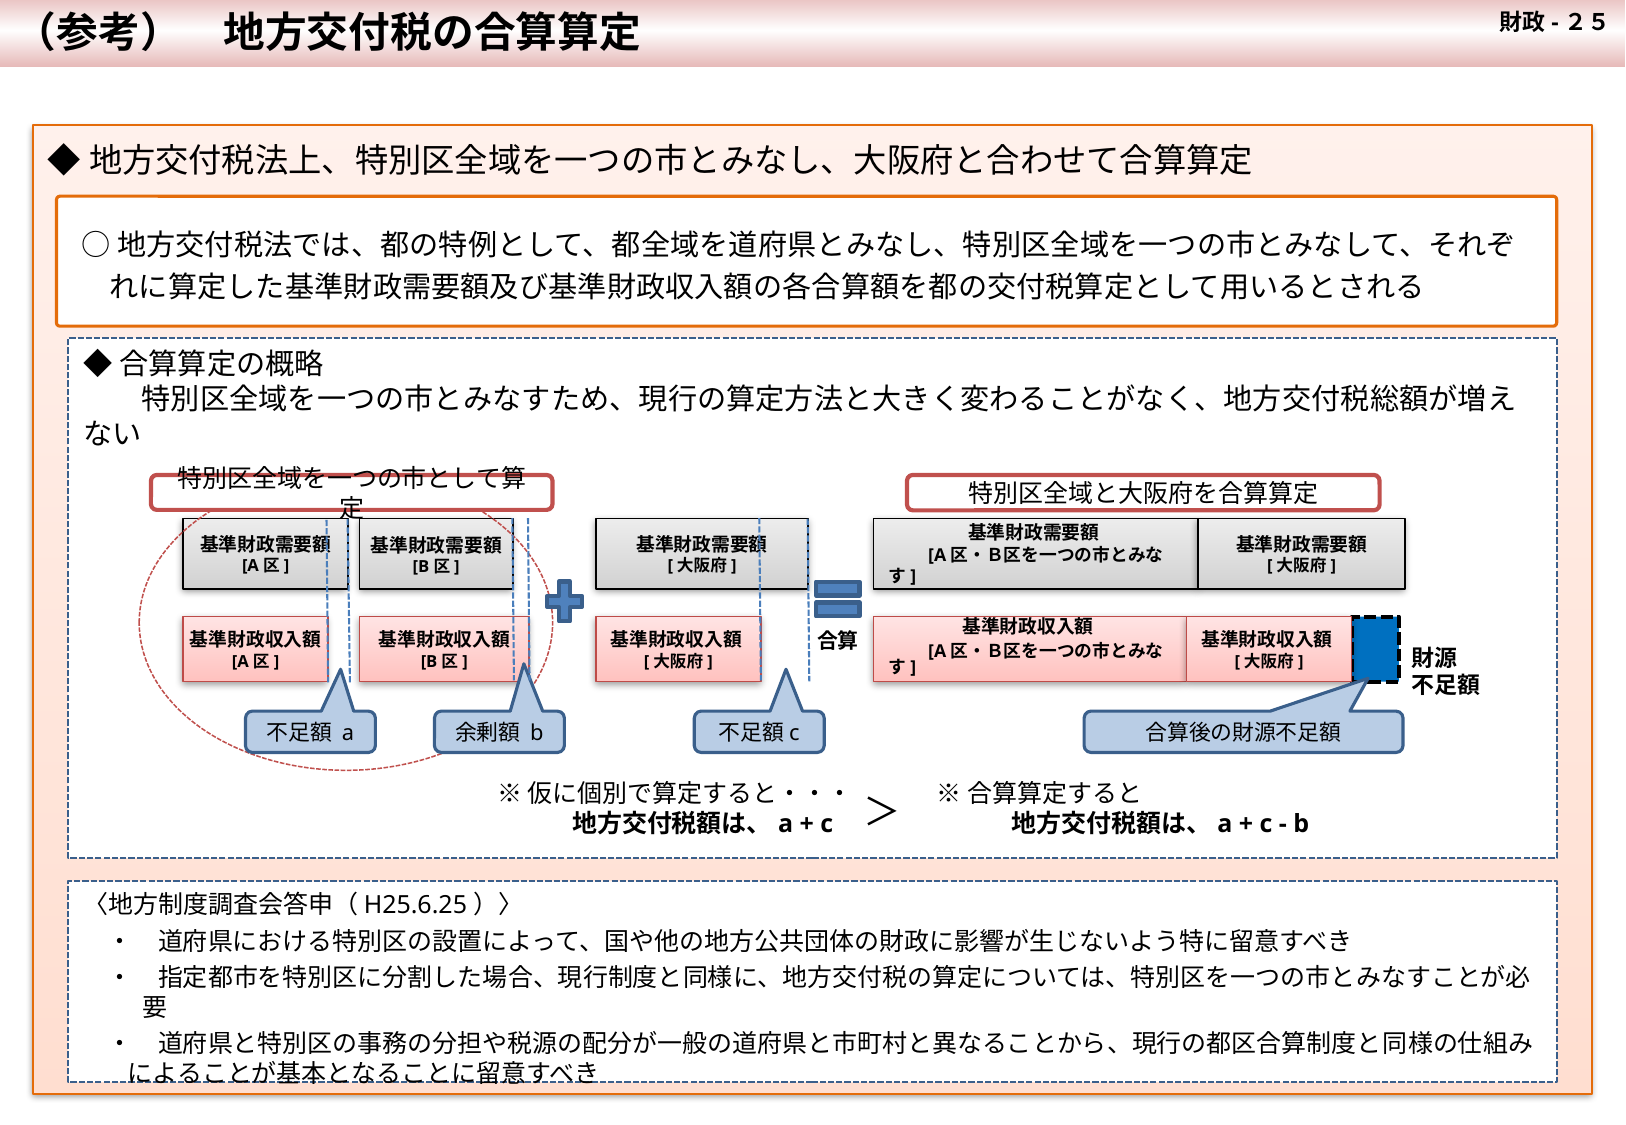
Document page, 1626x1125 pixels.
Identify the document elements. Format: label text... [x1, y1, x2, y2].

text_box ◆地方交付税法上、特別区全域を一つの市とみなし、大阪府と合わせて合算算定 [32, 125, 1593, 1095]
text_box 財政-２５ [1455, 0, 1625, 42]
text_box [138, 474, 1510, 847]
text_box 〈地方制度調査会答申（H25.6.25）〉 ・ 道府県における特別区の設置によって、国や他の地方公共団体の財政に影響が生じないよう特に留意すべき ・ 指定都市を特別区に分割した場合、現行制度と同様に、地方交付税の算定については、特別区を一つの市とみなすことが必要 ・ 道府県と特別区の事務の分担や税源の配分が一般の道府県と市町村と異なることから、現行の都区合算制度と同様の仕組みによることが基本となることに留意すべき [66, 879, 1559, 1084]
text_box ◆合算算定の概略 特別区全域を一つの市とみなすため、現行の算定方法と大きく変わることがなく、地方交付税総額が増えない [66, 336, 1559, 860]
text_box （参考） 地方交付税の合算算定 [0, 0, 1625, 68]
text_box ○地方交付税法では、都の特例として、都全域を道府県とみなし、特別区全域を一つの市とみなして、それぞれに算定した基準財政需要額及び基準財政収入額の各合算額を都の交付税算定として用いるとされる [54, 194, 1559, 329]
